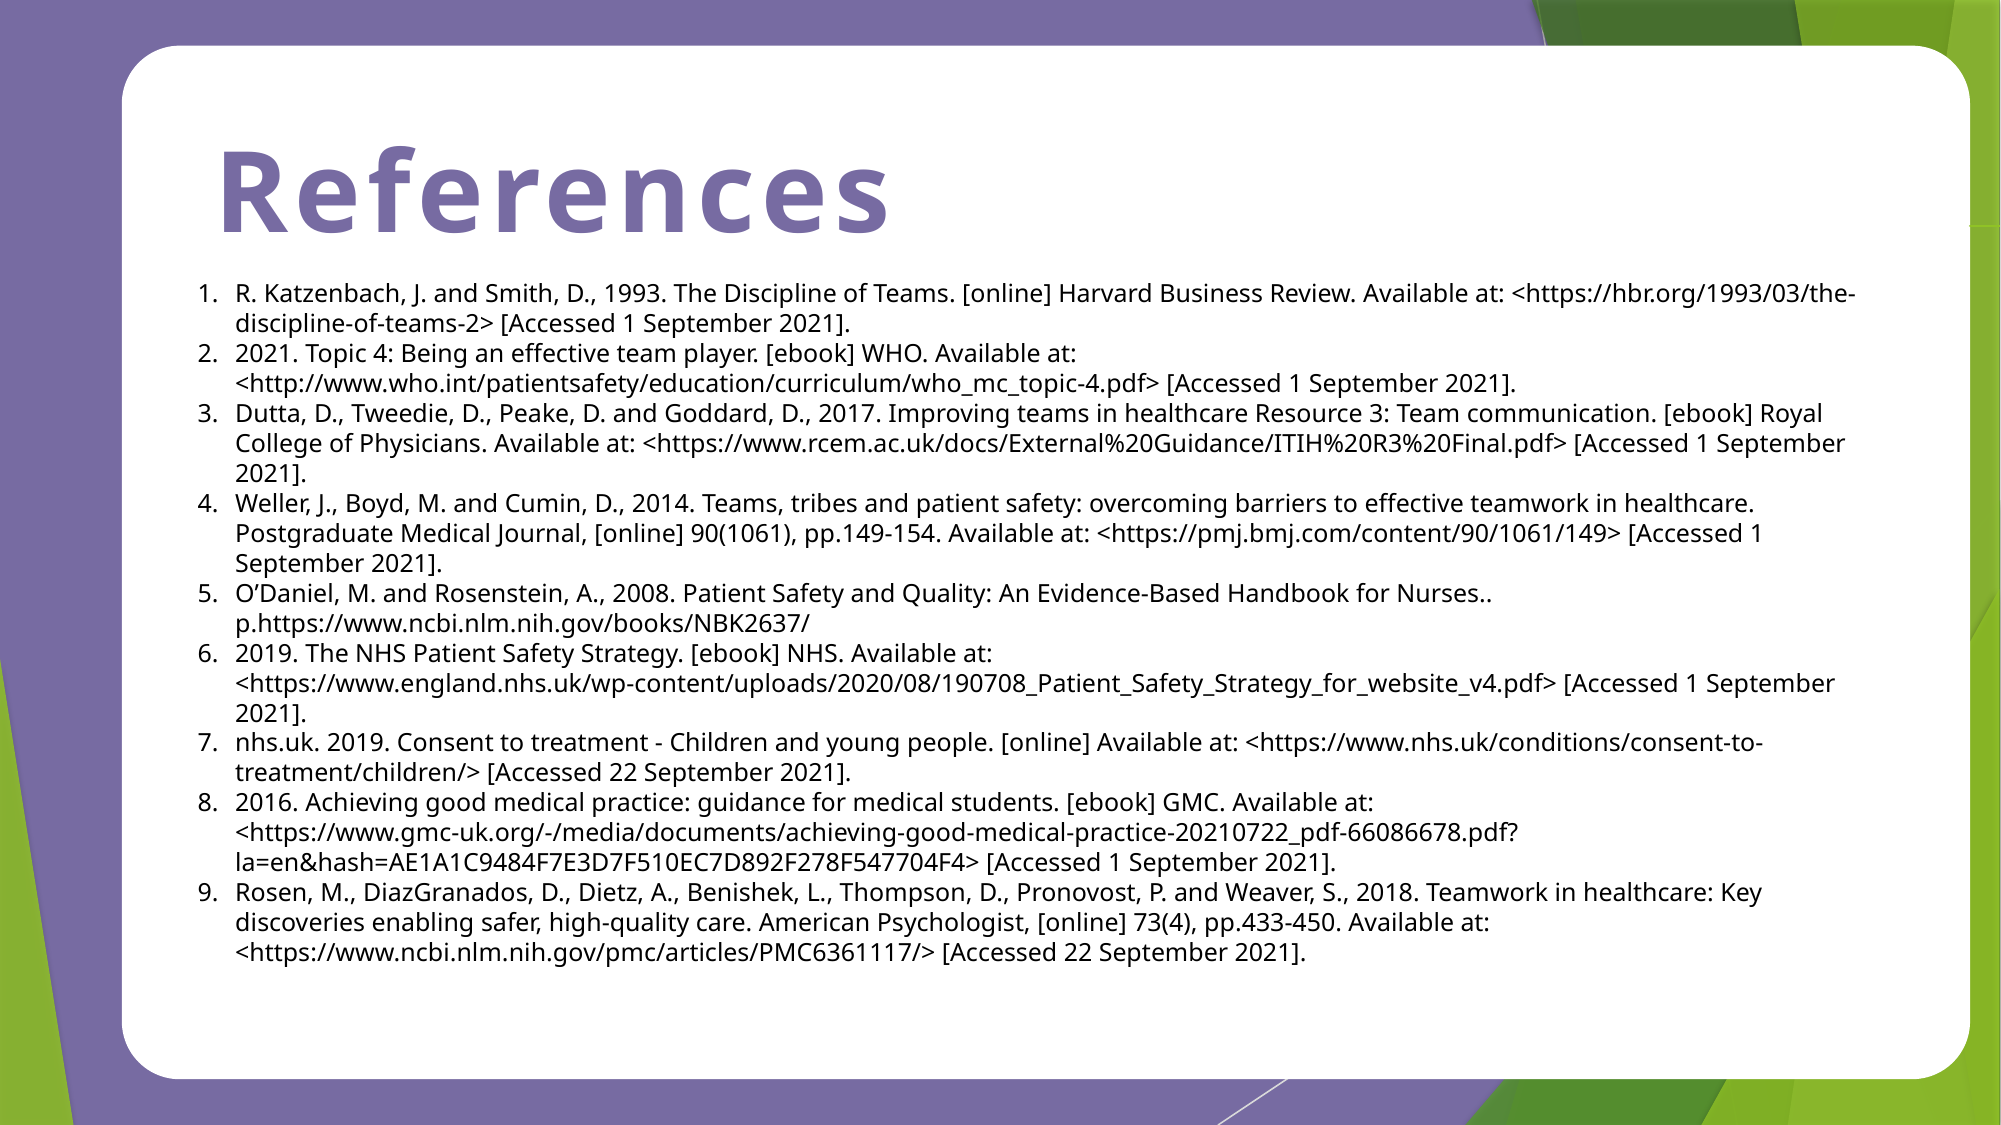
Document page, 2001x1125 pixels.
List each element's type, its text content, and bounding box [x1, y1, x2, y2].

text_box R. Katzenbach, J. and Smith, D., 1993. The Discipline of Teams. [online] Harvard Business Review. Available at: <https://hbr.org/1993/03/the-discipline-of-teams-2> [Accessed 1 September 2021]. 2021. Topic 4: Being an effective team player. [ebook] WHO. Available at: <http://www.who.int/patientsafety/education/curriculum/who_mc_topic-4.pdf> [Accessed 1 September 2021]. Dutta, D., Tweedie, D., Peake, D. and Goddard, D., 2017. Improving teams in healthcare Resource 3: Team communication. [ebook] Royal College of Physicians. Available at: <https://www.rcem.ac.uk/docs/External%20Guidance/ITIH%20R3%20Final.pdf> [Accessed 1 September 2021]. Weller, J., Boyd, M. and Cumin, D., 2014. Teams, tribes and patient safety: overcoming barriers to effective teamwork in healthcare. Postgraduate Medical Journal, [online] 90(1061), pp.149-154. Available at: <https://pmj.bmj.com/content/90/1061/149> [Accessed 1 September 2021]. O’Daniel, M. and Rosenstein, A., 2008. Patient Safety and Quality: An Evidence-Based Handbook for Nurses.. p.https://www.ncbi.nlm.nih.gov/books/NBK2637/ 2019. The NHS Patient Safety Strategy. [ebook] NHS. Available at: <https://www.england.nhs.uk/wp-content/uploads/2020/08/190708_Patient_Safety_Strategy_for_website_v4.pdf> [Accessed 1 September 2021]. nhs.uk. 2019. Consent to treatment - Children and young people. [online] Available at: <https://www.nhs.uk/conditions/consent-to-treatment/children/> [Accessed 22 September 2021]. 2016. Achieving good medical practice: guidance for medical students. [ebook] GMC. Available at: <https://www.gmc-uk.org/-/media/documents/achieving-good-medical-practice-20210722_pdf-66086678.pdf?la=en&hash=AE1A1C9484F7E3D7F510EC7D892F278F547704F4> [Accessed 1 September 2021]. Rosen, M., DiazGranados, D., Dietz, A., Benishek, L., Thompson, D., Pronovost, P. and Weaver, S., 2018. Teamwork in healthcare: Key discoveries enabling safer, high-quality care. American Psychologist, [online] 73(4), pp.433-450. Available at: <https://www.ncbi.nlm.nih.gov/pmc/articles/PMC6361117/> [Accessed 22 September 2021]. [182, 270, 1909, 974]
text_box References [199, 112, 1926, 262]
text_box [120, 44, 1972, 1081]
